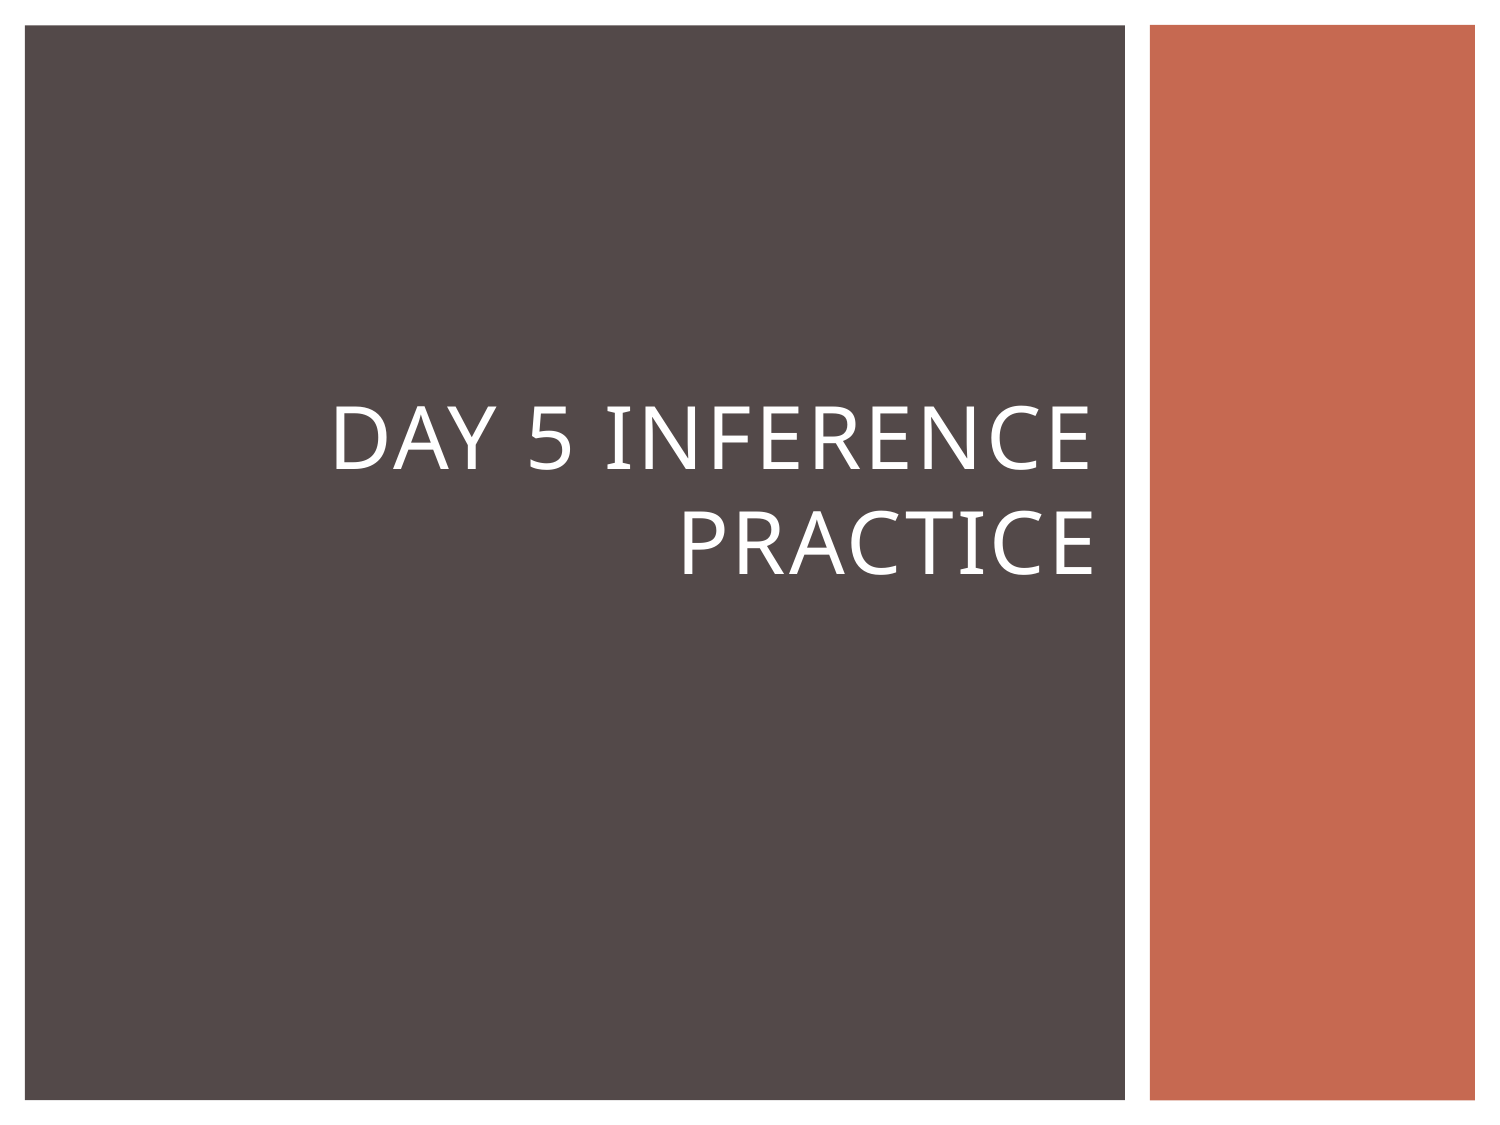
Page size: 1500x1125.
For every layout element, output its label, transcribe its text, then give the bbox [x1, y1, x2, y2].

title Day 5 Inference Practice [75, 336, 1113, 637]
